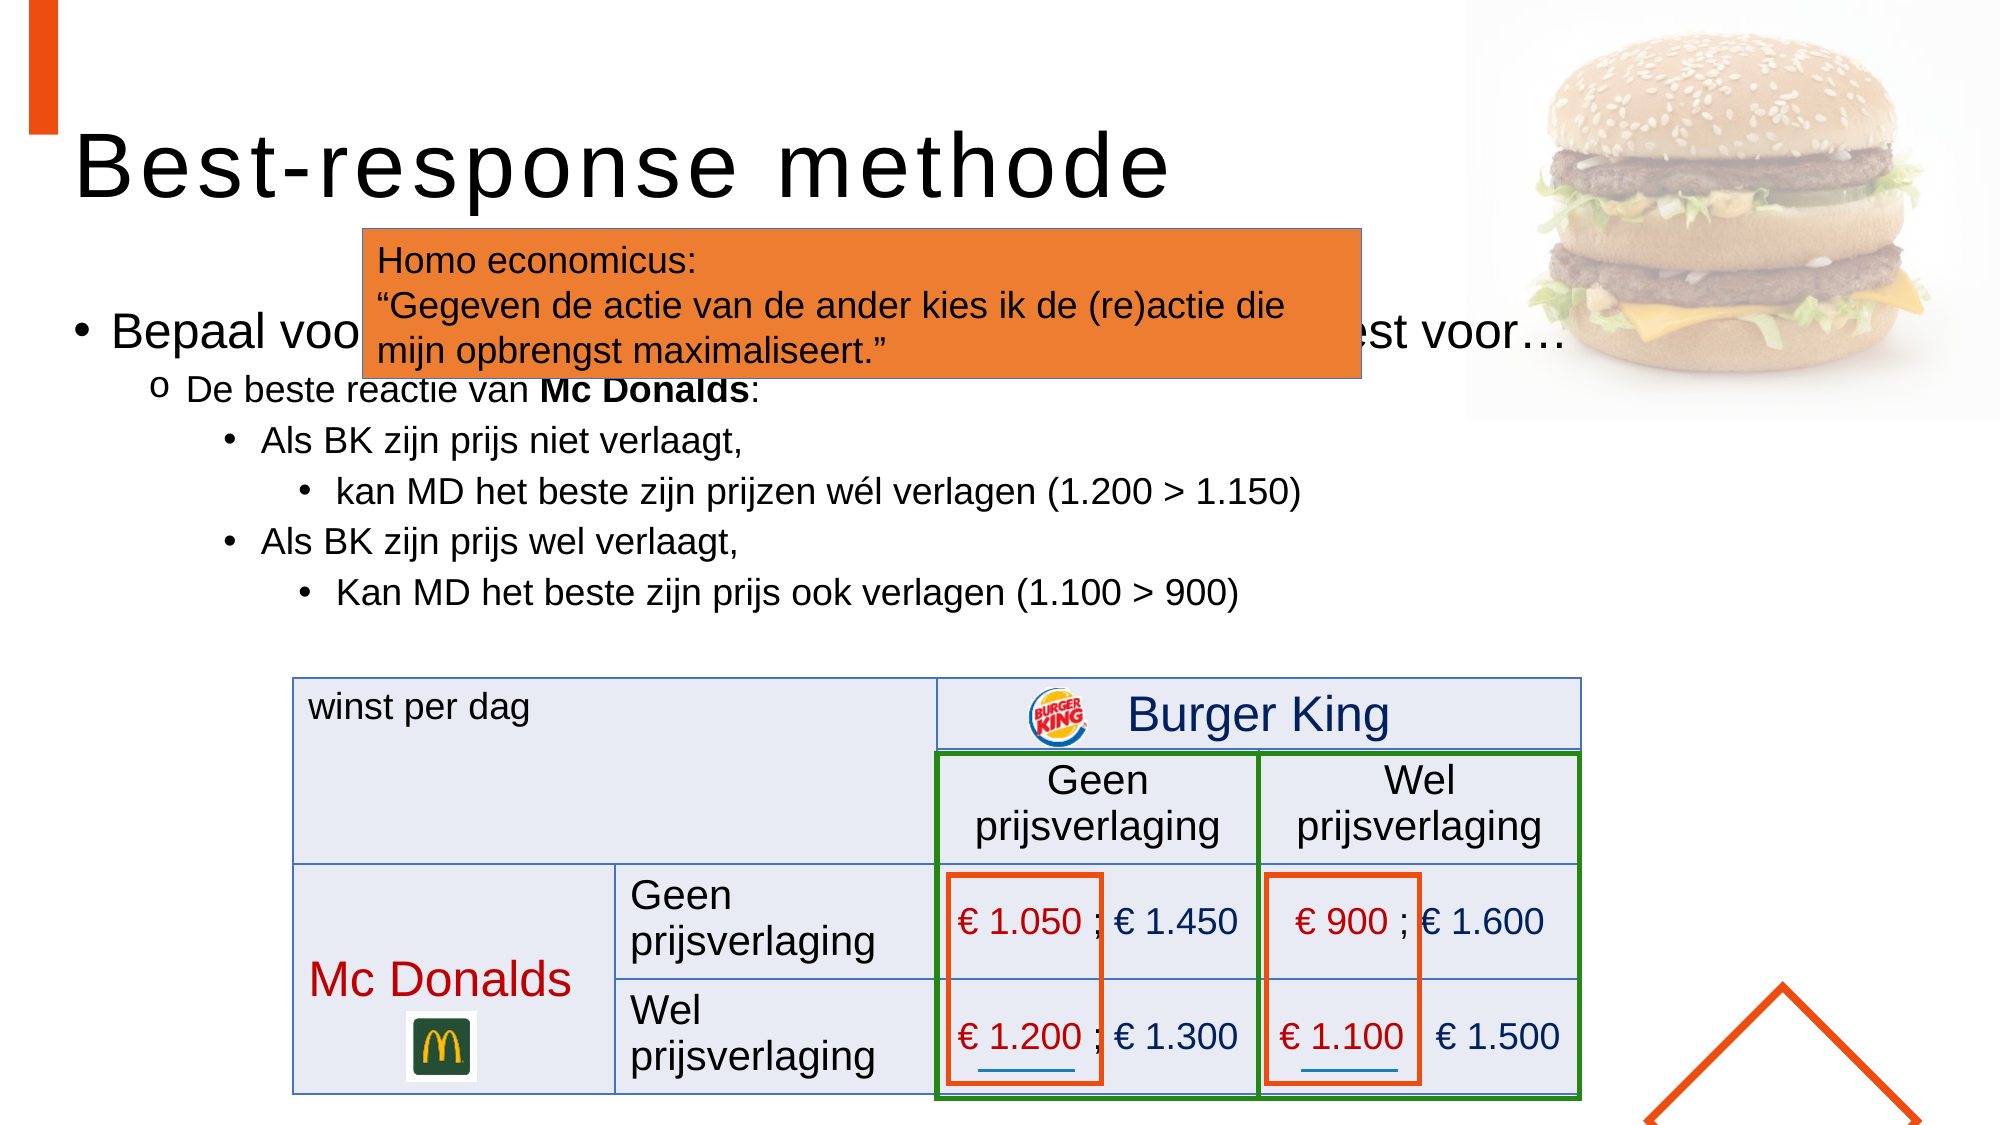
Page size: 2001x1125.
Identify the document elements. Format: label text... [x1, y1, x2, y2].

picture [1010, 681, 1107, 754]
text_box [936, 752, 1257, 1099]
picture [406, 1011, 477, 1082]
picture [1466, 0, 2000, 421]
text_box [1257, 752, 1580, 1099]
text_box Homo economicus: “Gegeven de actie van de ander kies ik de (re)actie die mijn opbrengst maximaliseert.” [362, 228, 1362, 379]
table_cell Mc Donalds [294, 865, 614, 1093]
table_cell Wel prijsverlaging [616, 980, 936, 1093]
list Bepaal voor elke speler de beste reactie als de ander kiest voor… De beste reactie van Mc Donalds: Als BK zijn prijs niet verlaagt, kan MD het beste zijn prijzen wél verlagen (1.200 > 1.150) Als BK zijn prijs wel verlaagt, Kan MD het beste zijn prijs ook verlagen (1.100 > 900) [58, 298, 1950, 1012]
title Best-response methode [58, 58, 1466, 277]
table_header winst per dag [294, 679, 936, 863]
text_box [947, 874, 1102, 1085]
text_box [1266, 874, 1421, 1085]
table_header Burger King [938, 679, 1580, 748]
table_cell Geen prijsverlaging [616, 865, 936, 978]
